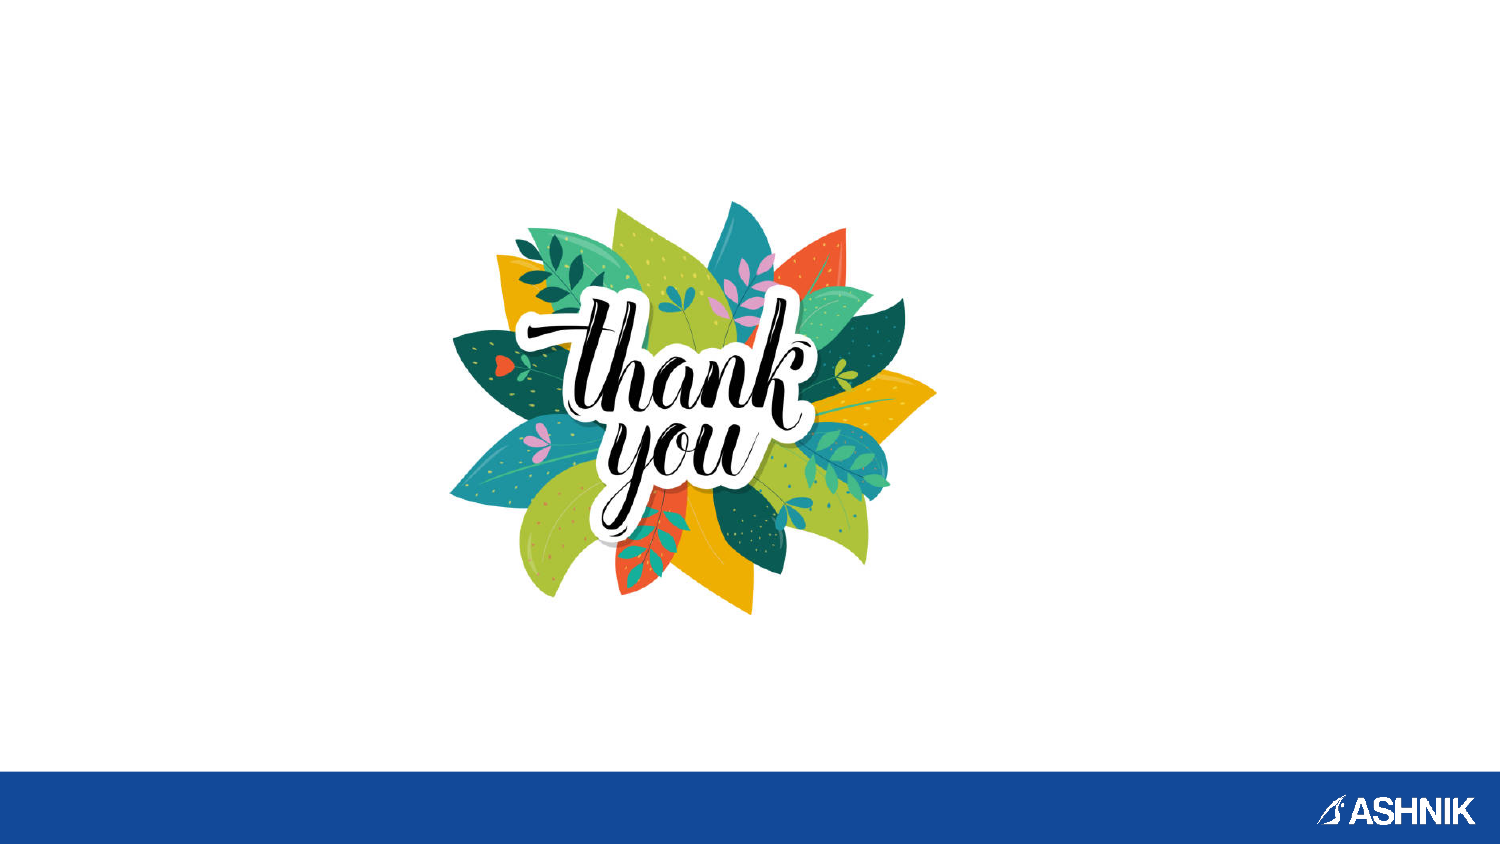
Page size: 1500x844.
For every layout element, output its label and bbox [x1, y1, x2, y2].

text_box [0, 771, 1500, 844]
picture [449, 201, 937, 615]
